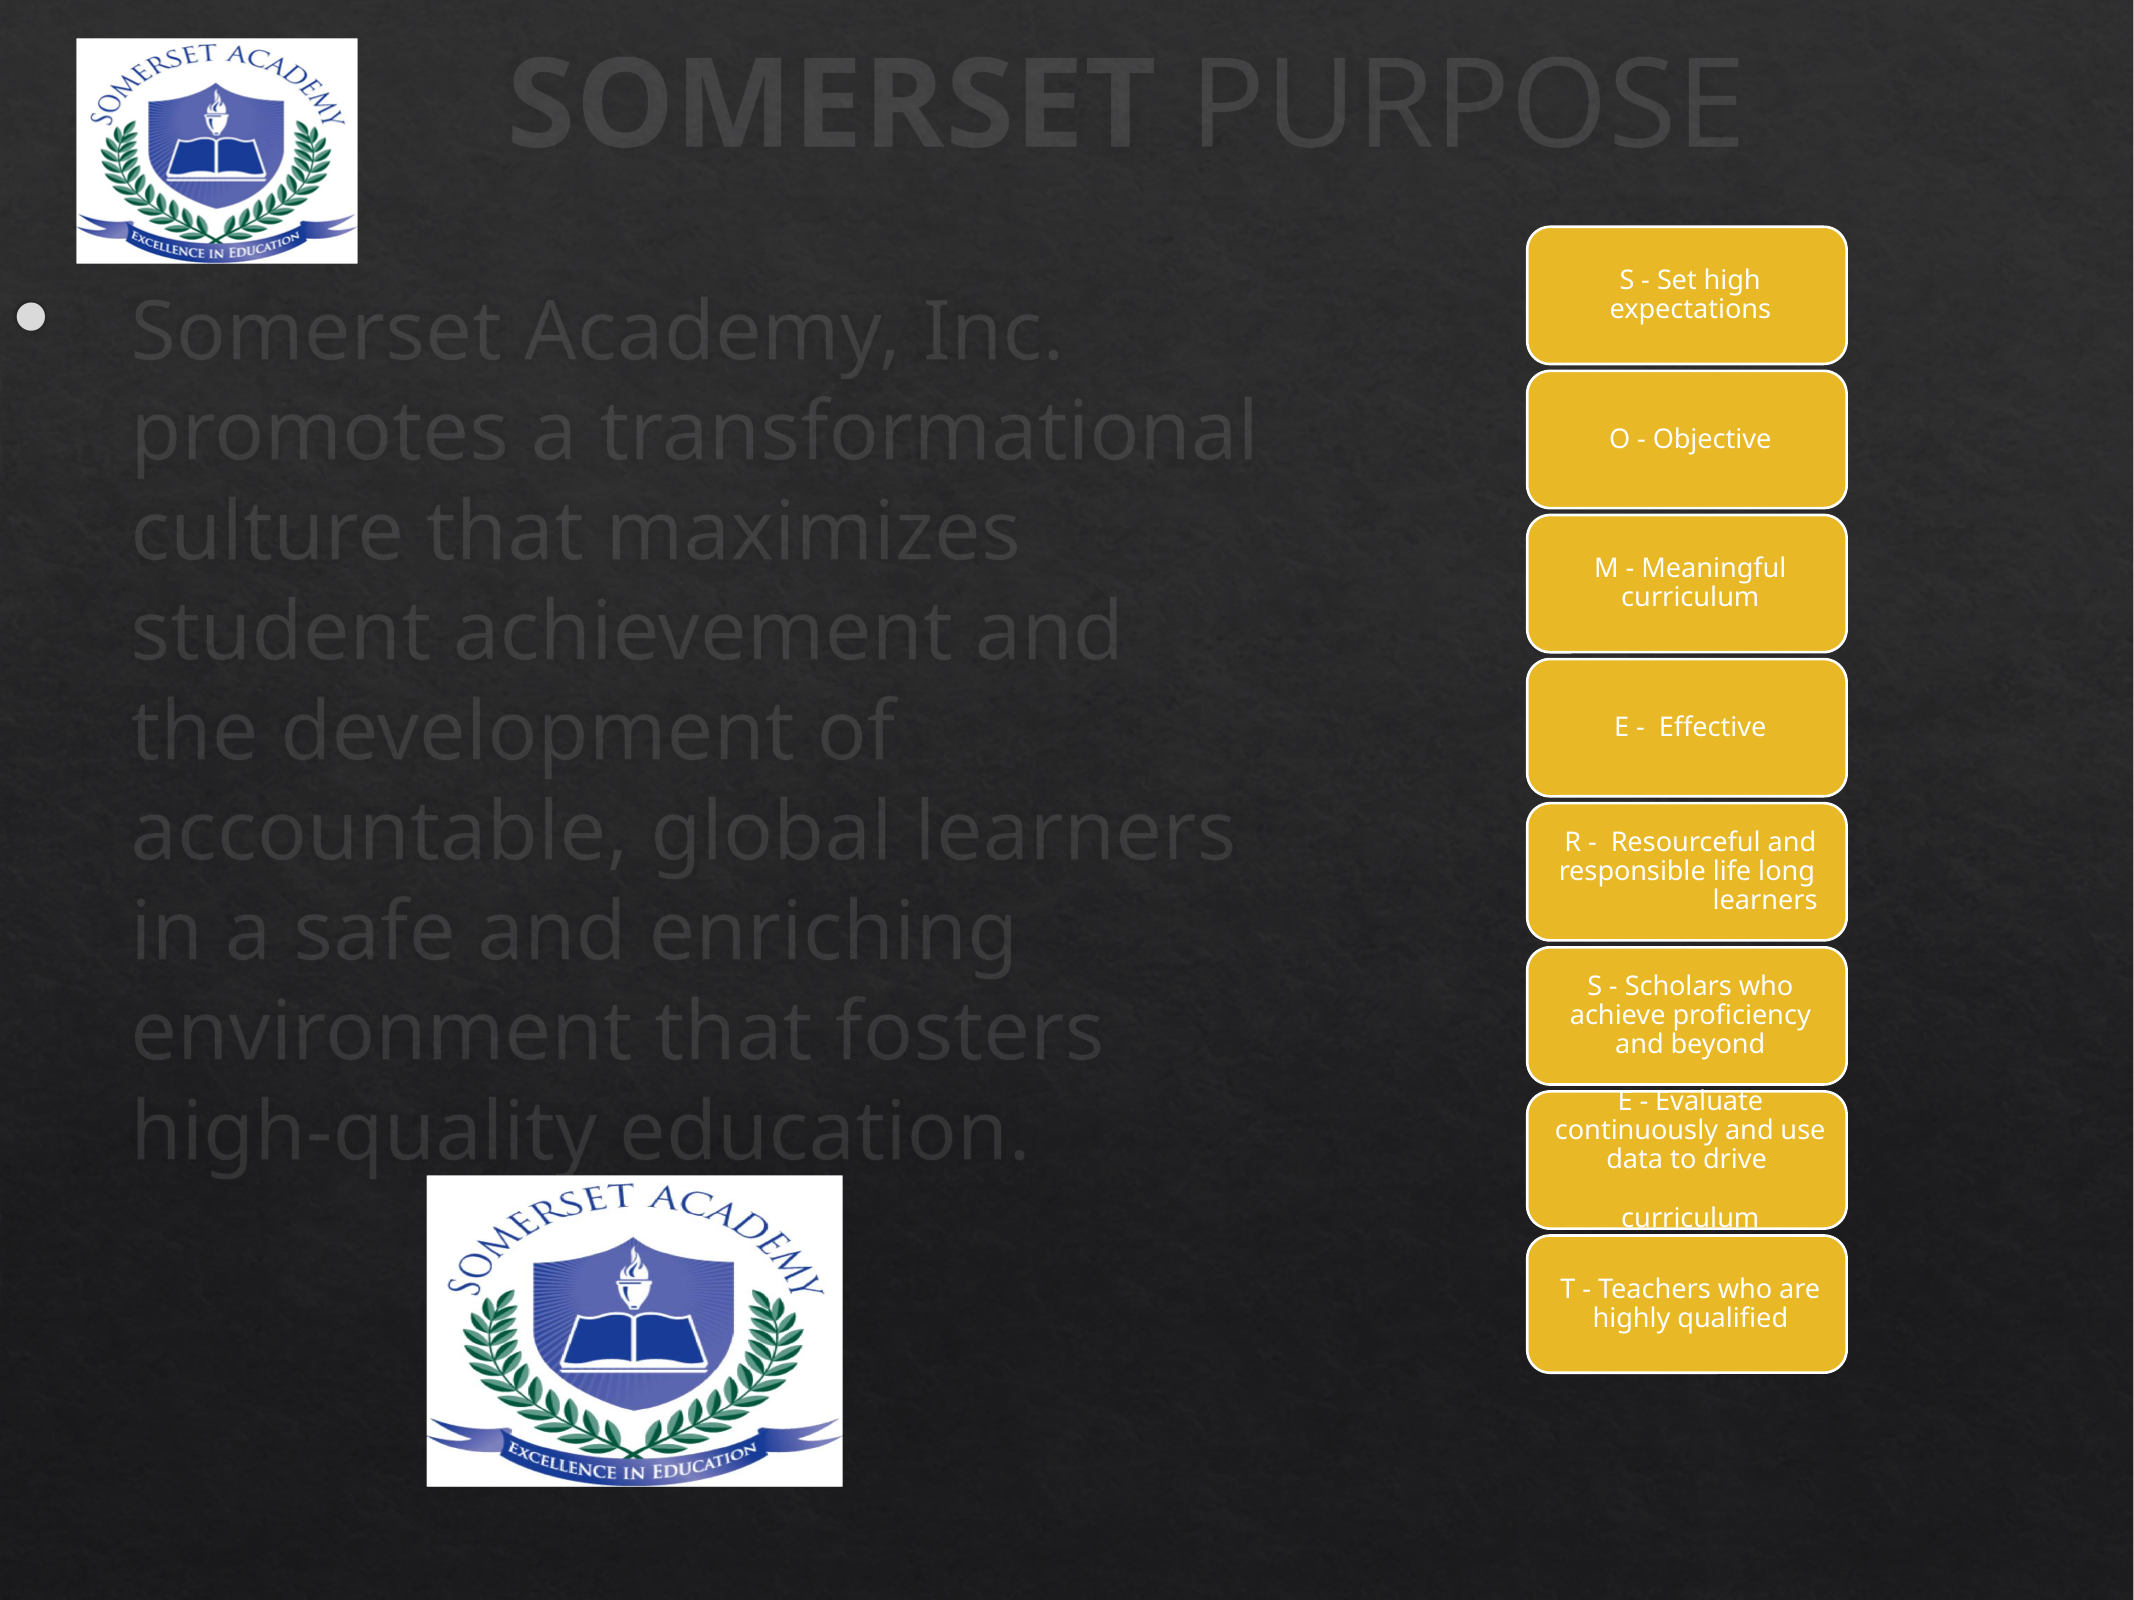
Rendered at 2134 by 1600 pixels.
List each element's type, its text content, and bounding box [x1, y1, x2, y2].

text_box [1242, 226, 2131, 1374]
title SOMERSET PURPOSE [2, 2, 2134, 192]
picture [426, 1175, 843, 1488]
list Somerset Academy, Inc. promotes a transformational culture that maximizes student achievement and the development of accountable, global learners in a safe and enriching environment that fosters high-quality education. [2, 151, 1288, 1506]
picture [76, 38, 359, 264]
